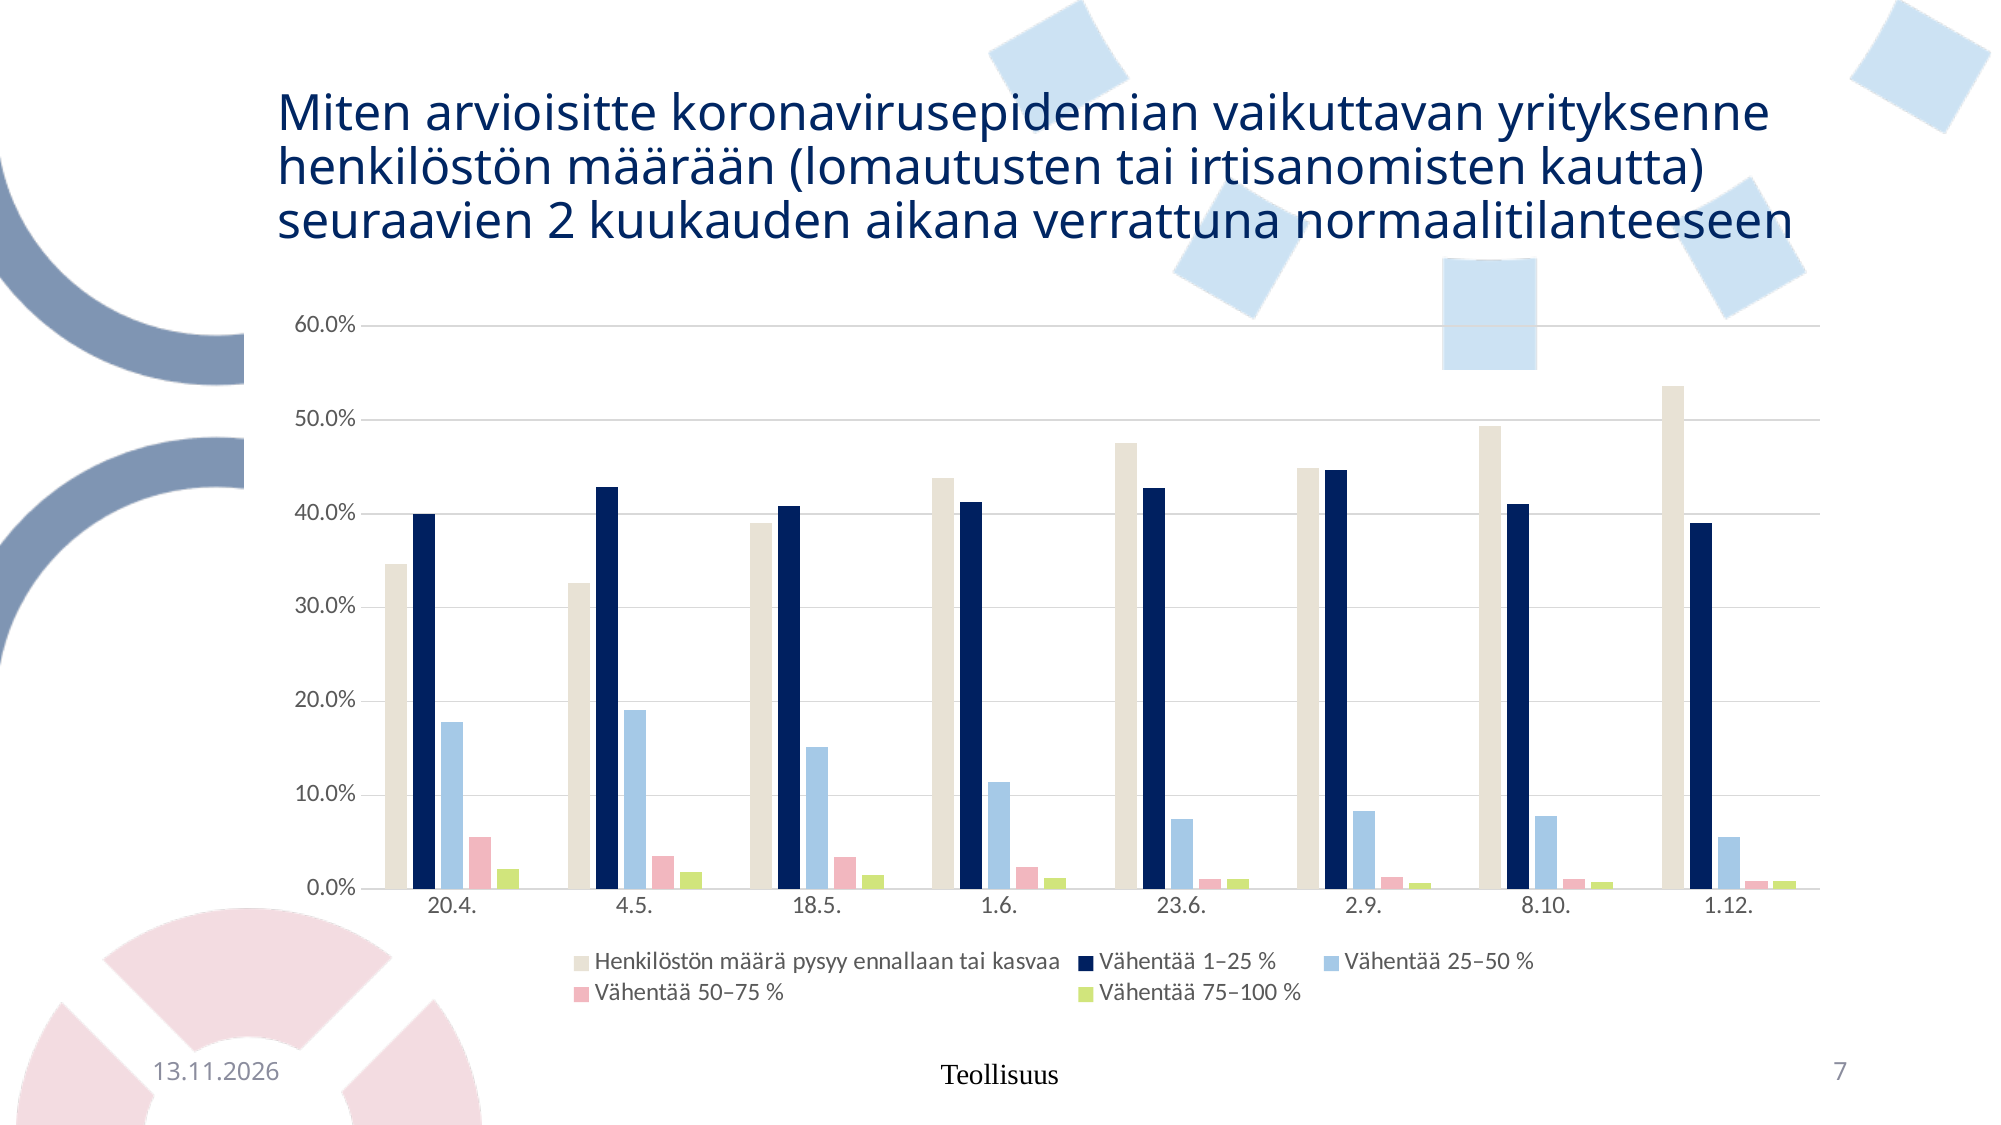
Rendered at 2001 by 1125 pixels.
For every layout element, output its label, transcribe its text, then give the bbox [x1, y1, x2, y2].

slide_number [137, 1042, 588, 1103]
footer Teollisuus [662, 1042, 1338, 1103]
chart [262, 299, 1852, 1014]
title Miten arvioisitte koronavirusepidemian vaikuttavan yrityksenne henkilöstön määrään (lomautusten tai irtisanomisten kautta) seuraavien 2 kuukauden aikana verrattuna normaalitilanteeseen [262, 59, 1852, 278]
picture [988, 0, 1992, 370]
picture [0, 155, 244, 668]
slide_number 7 [1412, 1042, 1863, 1103]
picture [16, 907, 482, 1125]
